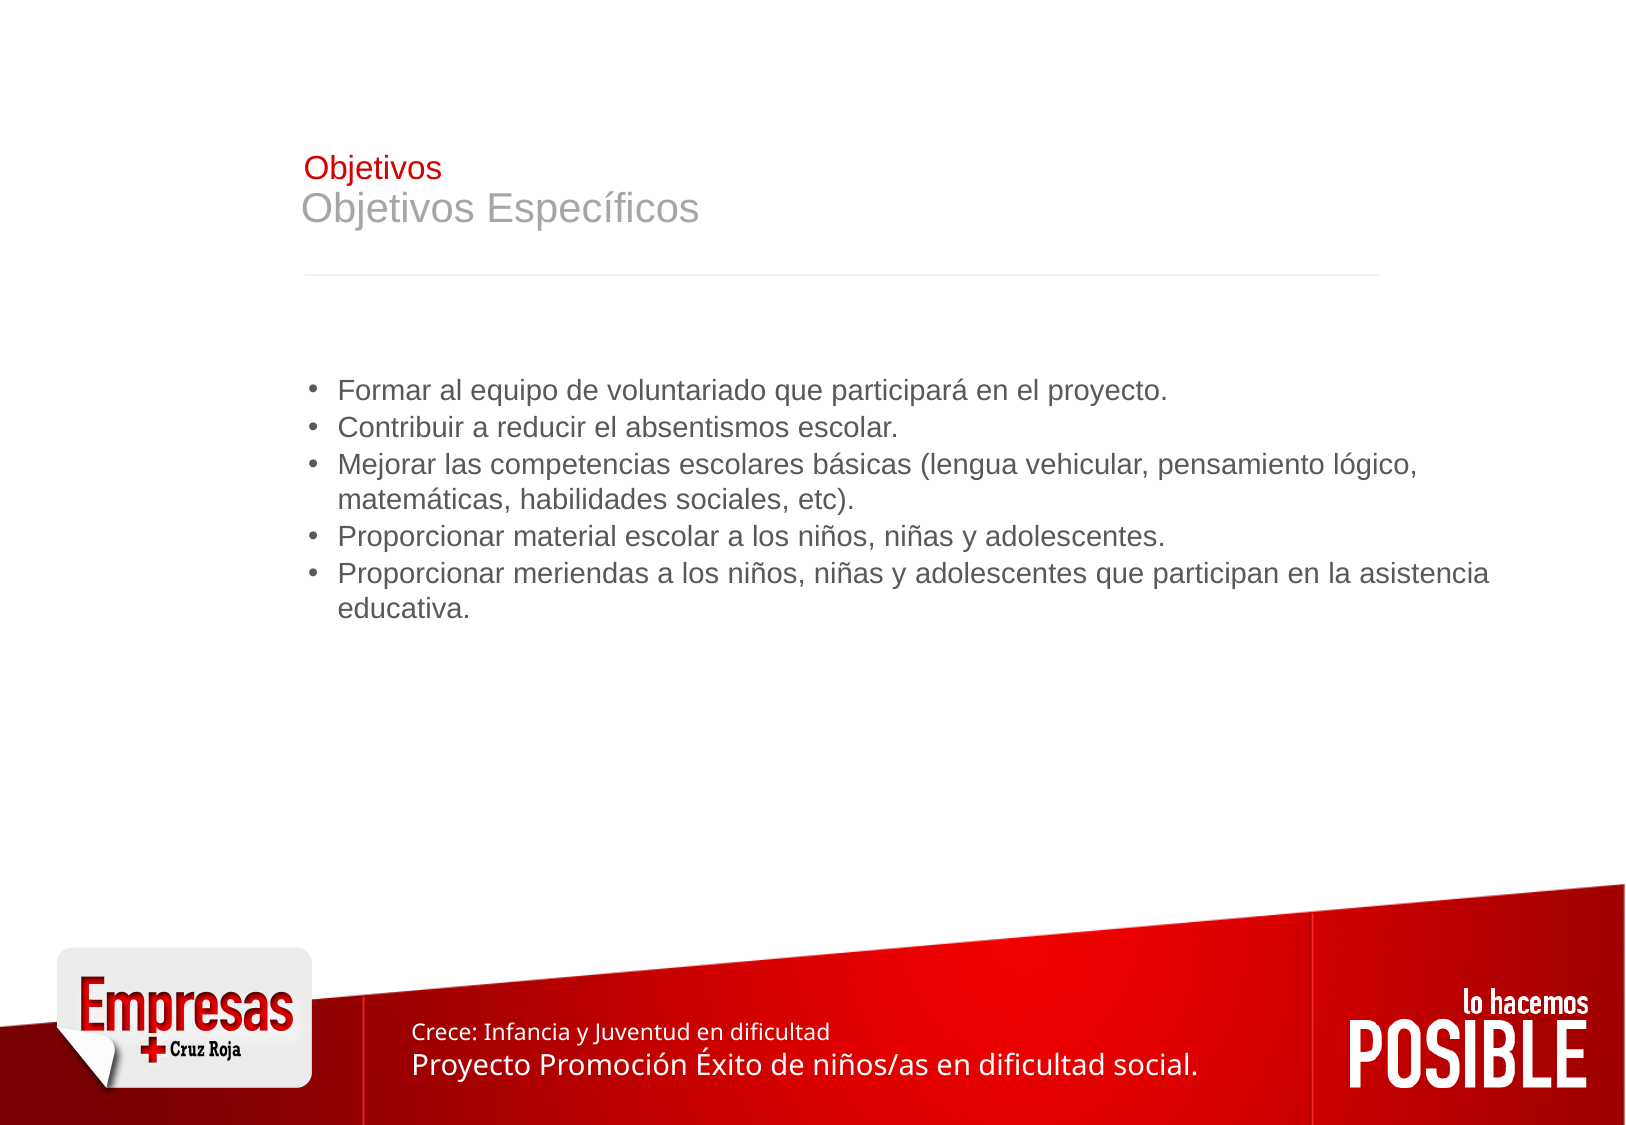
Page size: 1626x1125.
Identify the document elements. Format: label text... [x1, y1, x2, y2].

picture [0, 884, 1625, 1125]
text_box Proyecto Promoción Éxito de niños/as en dificultad social. [396, 1039, 1331, 1089]
text_box Formar al equipo de voluntariado que participará en el proyecto. Contribuir a reducir el absentismos escolar. Mejorar las competencias escolares básicas (lengua vehicular, pensamiento lógico, matemáticas, habilidades sociales, etc). Proporcionar material escolar a los niños, niñas y adolescentes. Proporcionar meriendas a los niños, niñas y adolescentes que participan en la asistencia educativa. [290, 364, 1520, 632]
text_box Crece: Infancia y Juventud en dificultad [396, 1010, 916, 1039]
text_box Objetivos Específicos [286, 173, 1459, 239]
text_box Objetivos [288, 138, 1085, 173]
